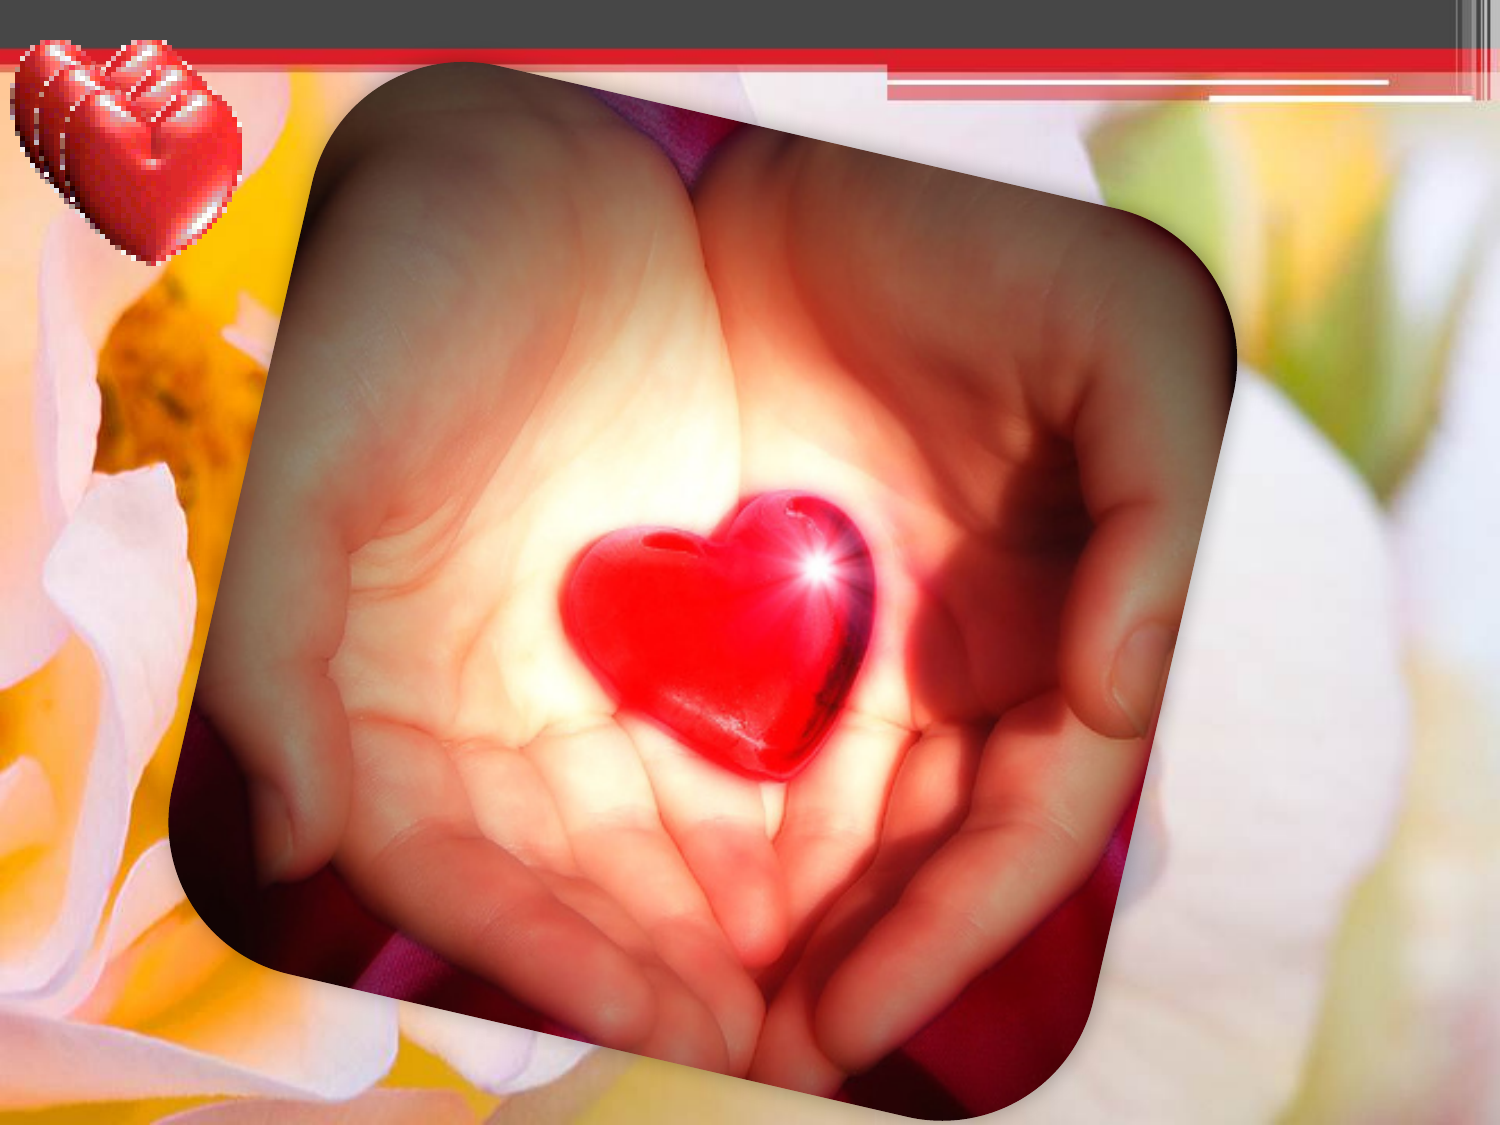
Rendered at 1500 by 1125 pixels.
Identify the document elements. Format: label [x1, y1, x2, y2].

picture [0, 0, 1500, 1125]
list [229, 125, 1176, 1058]
